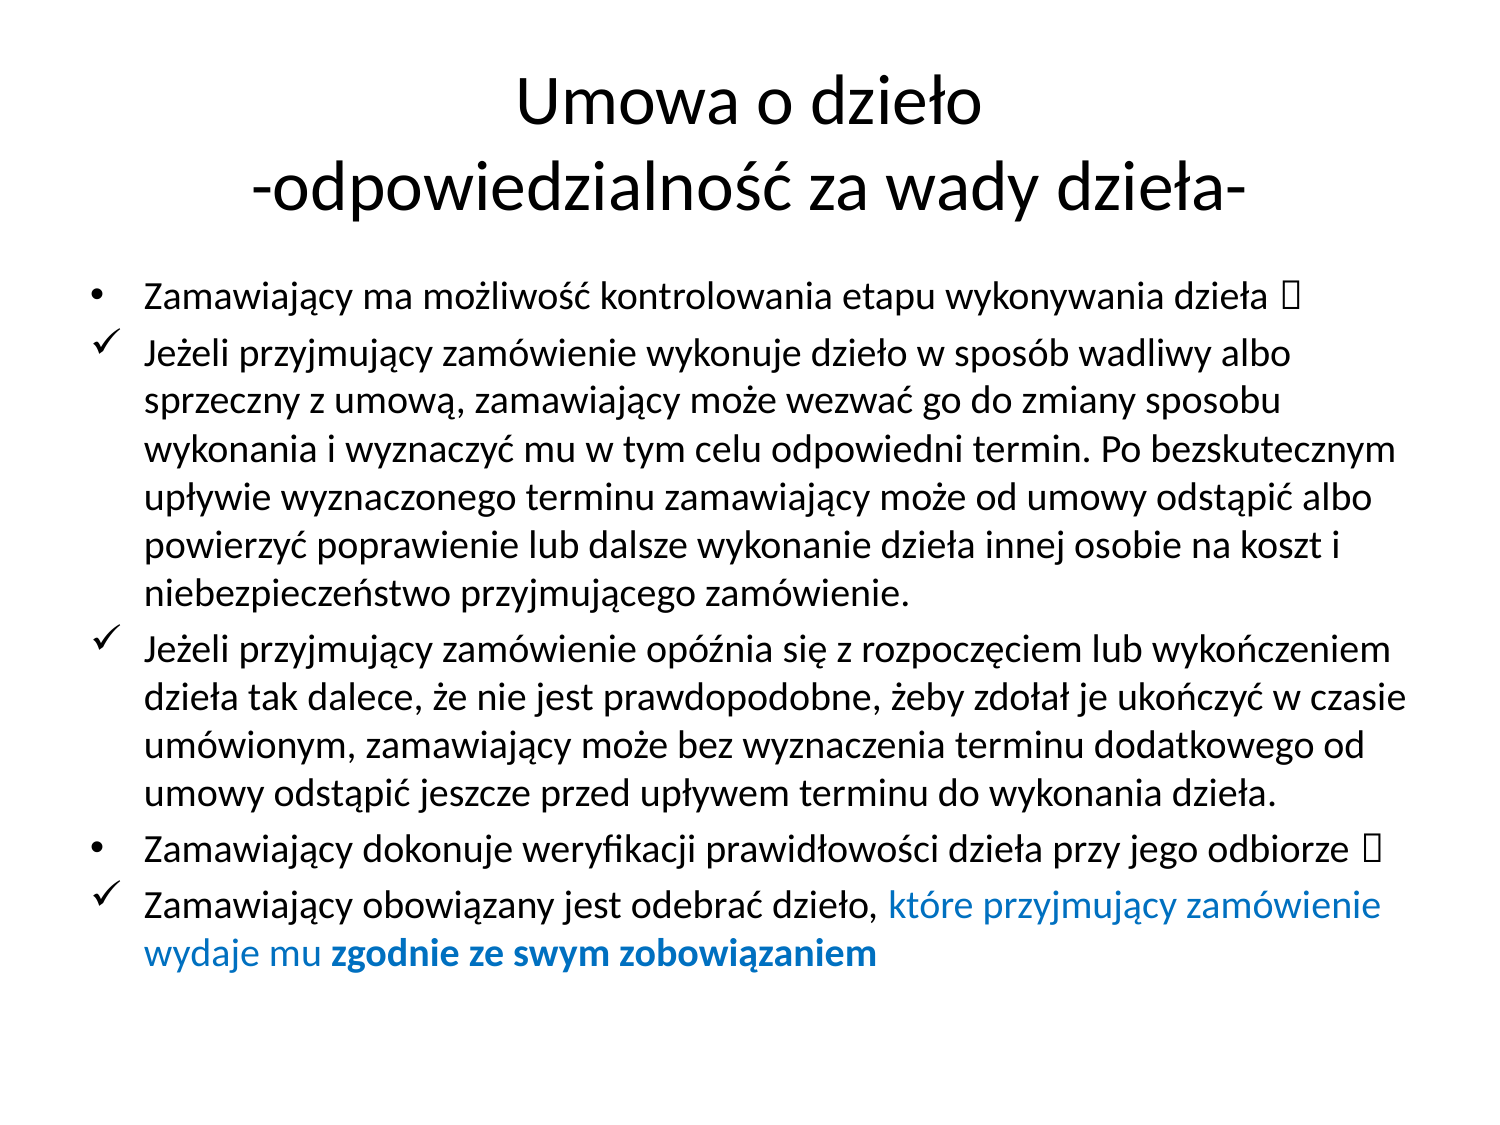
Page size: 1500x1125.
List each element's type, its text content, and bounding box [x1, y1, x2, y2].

title Umowa o dzieło -odpowiedzialność za wady dzieła- [75, 45, 1425, 233]
list Zamawiający ma możliwość kontrolowania etapu wykonywania dzieła  Jeżeli przyjmujący zamówienie wykonuje dzieło w sposób wadliwy albo sprzeczny z umową, zamawiający może wezwać go do zmiany sposobu wykonania i wyznaczyć mu w tym celu odpowiedni termin. Po bezskutecznym upływie wyznaczonego terminu zamawiający może od umowy odstąpić albo powierzyć poprawienie lub dalsze wykonanie dzieła innej osobie na koszt i niebezpieczeństwo przyjmującego zamówienie. Jeżeli przyjmujący zamówienie opóźnia się z rozpoczęciem lub wykończeniem dzieła tak dalece, że nie jest prawdopodobne, żeby zdołał je ukończyć w czasie umówionym, zamawiający może bez wyznaczenia terminu dodatkowego od umowy odstąpić jeszcze przed upływem terminu do wykonania dzieła. Zamawiający dokonuje weryfikacji prawidłowości dzieła przy jego odbiorze  Zamawiający obowiązany jest odebrać dzieło, które przyjmujący zamówienie wydaje mu zgodnie ze swym zobowiązaniem [75, 262, 1425, 1005]
